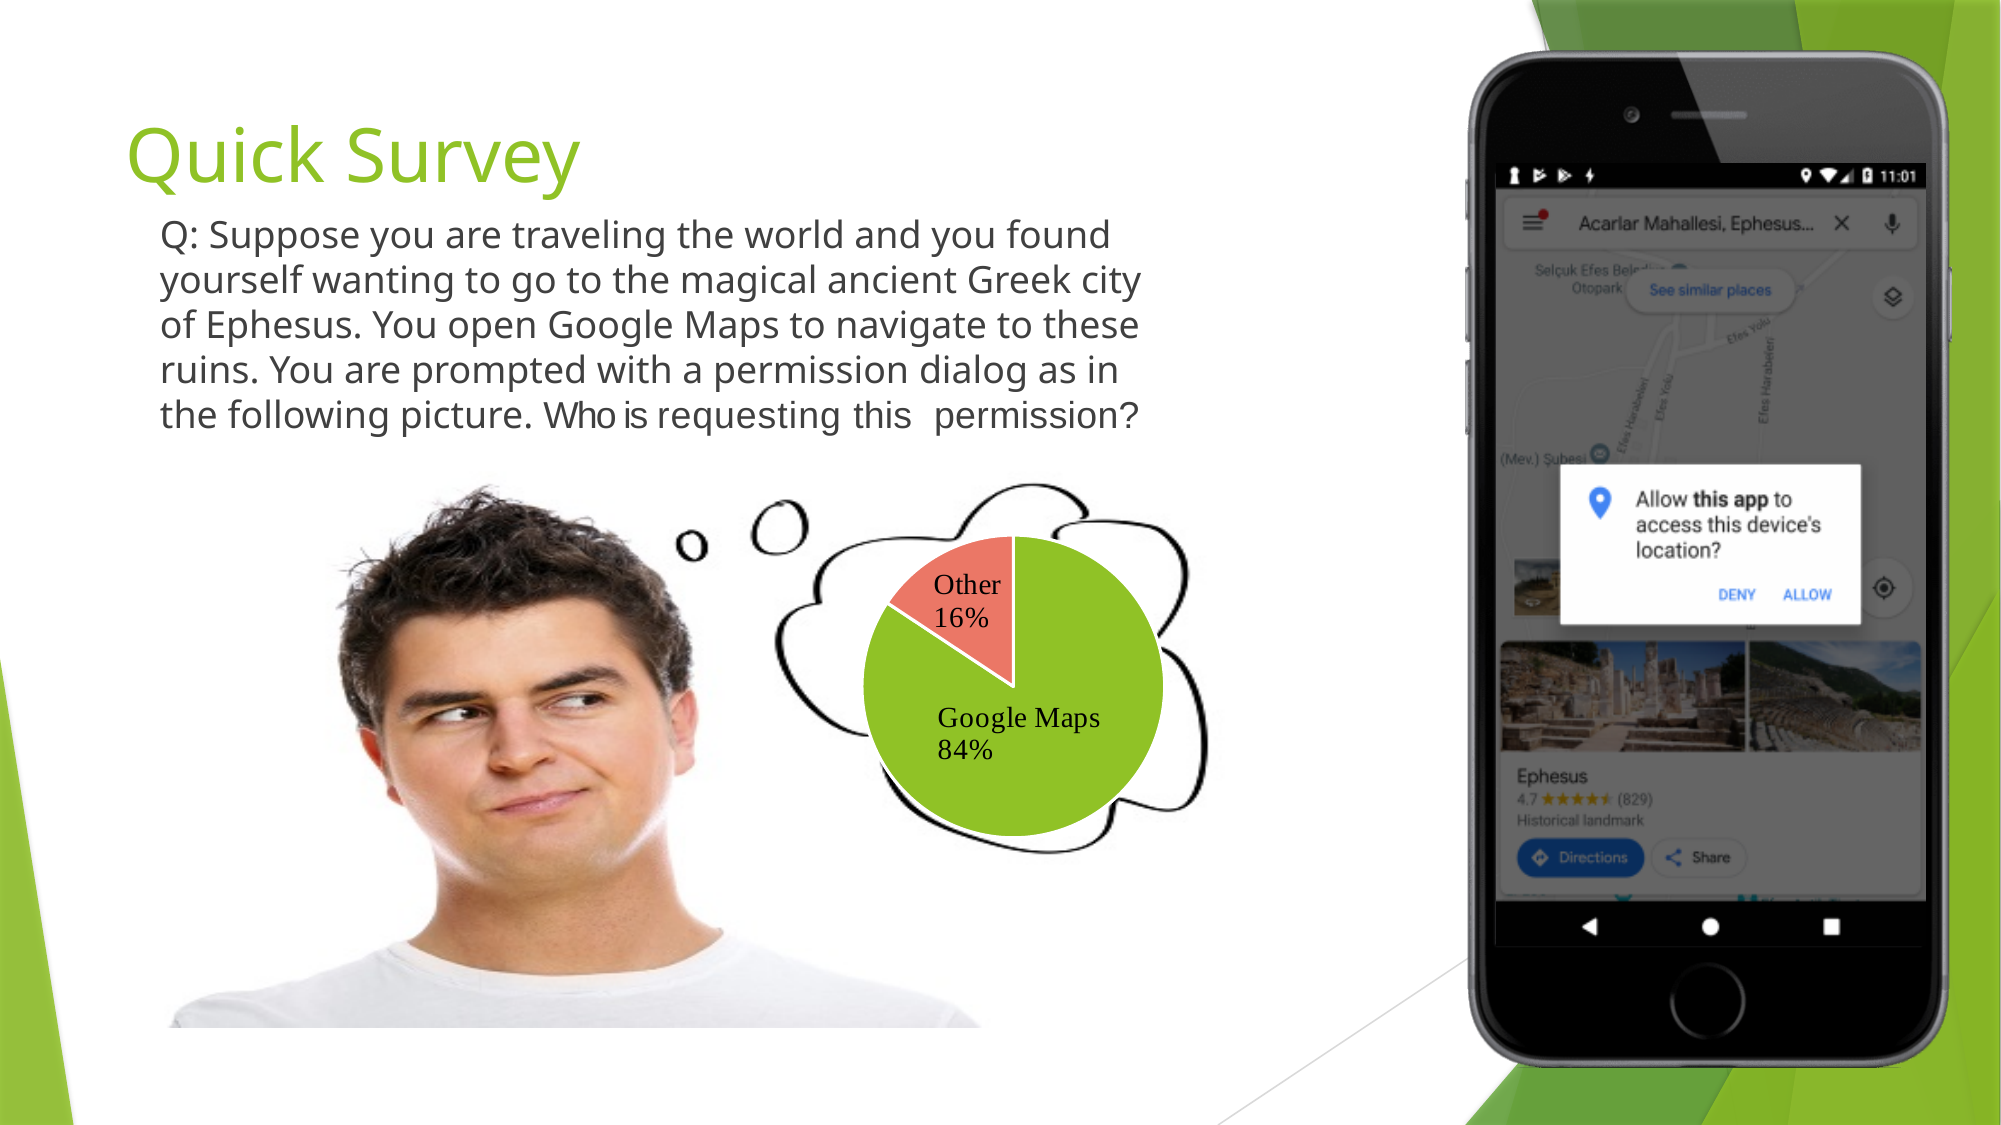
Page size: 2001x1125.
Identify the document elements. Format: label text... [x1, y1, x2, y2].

picture [111, 444, 1234, 1029]
list Q: Suppose you are traveling the world and you found yourself wanting to go to the magical ancient Greek city of Ephesus. You open Google Maps to navigate to these ruins. You are prompted with a permission dialog as in the following picture. Who is requesting this permission? [144, 317, 1201, 443]
text_box Quick Survey [111, 99, 1522, 317]
chart [806, 528, 1220, 845]
picture [1465, 50, 1952, 1068]
